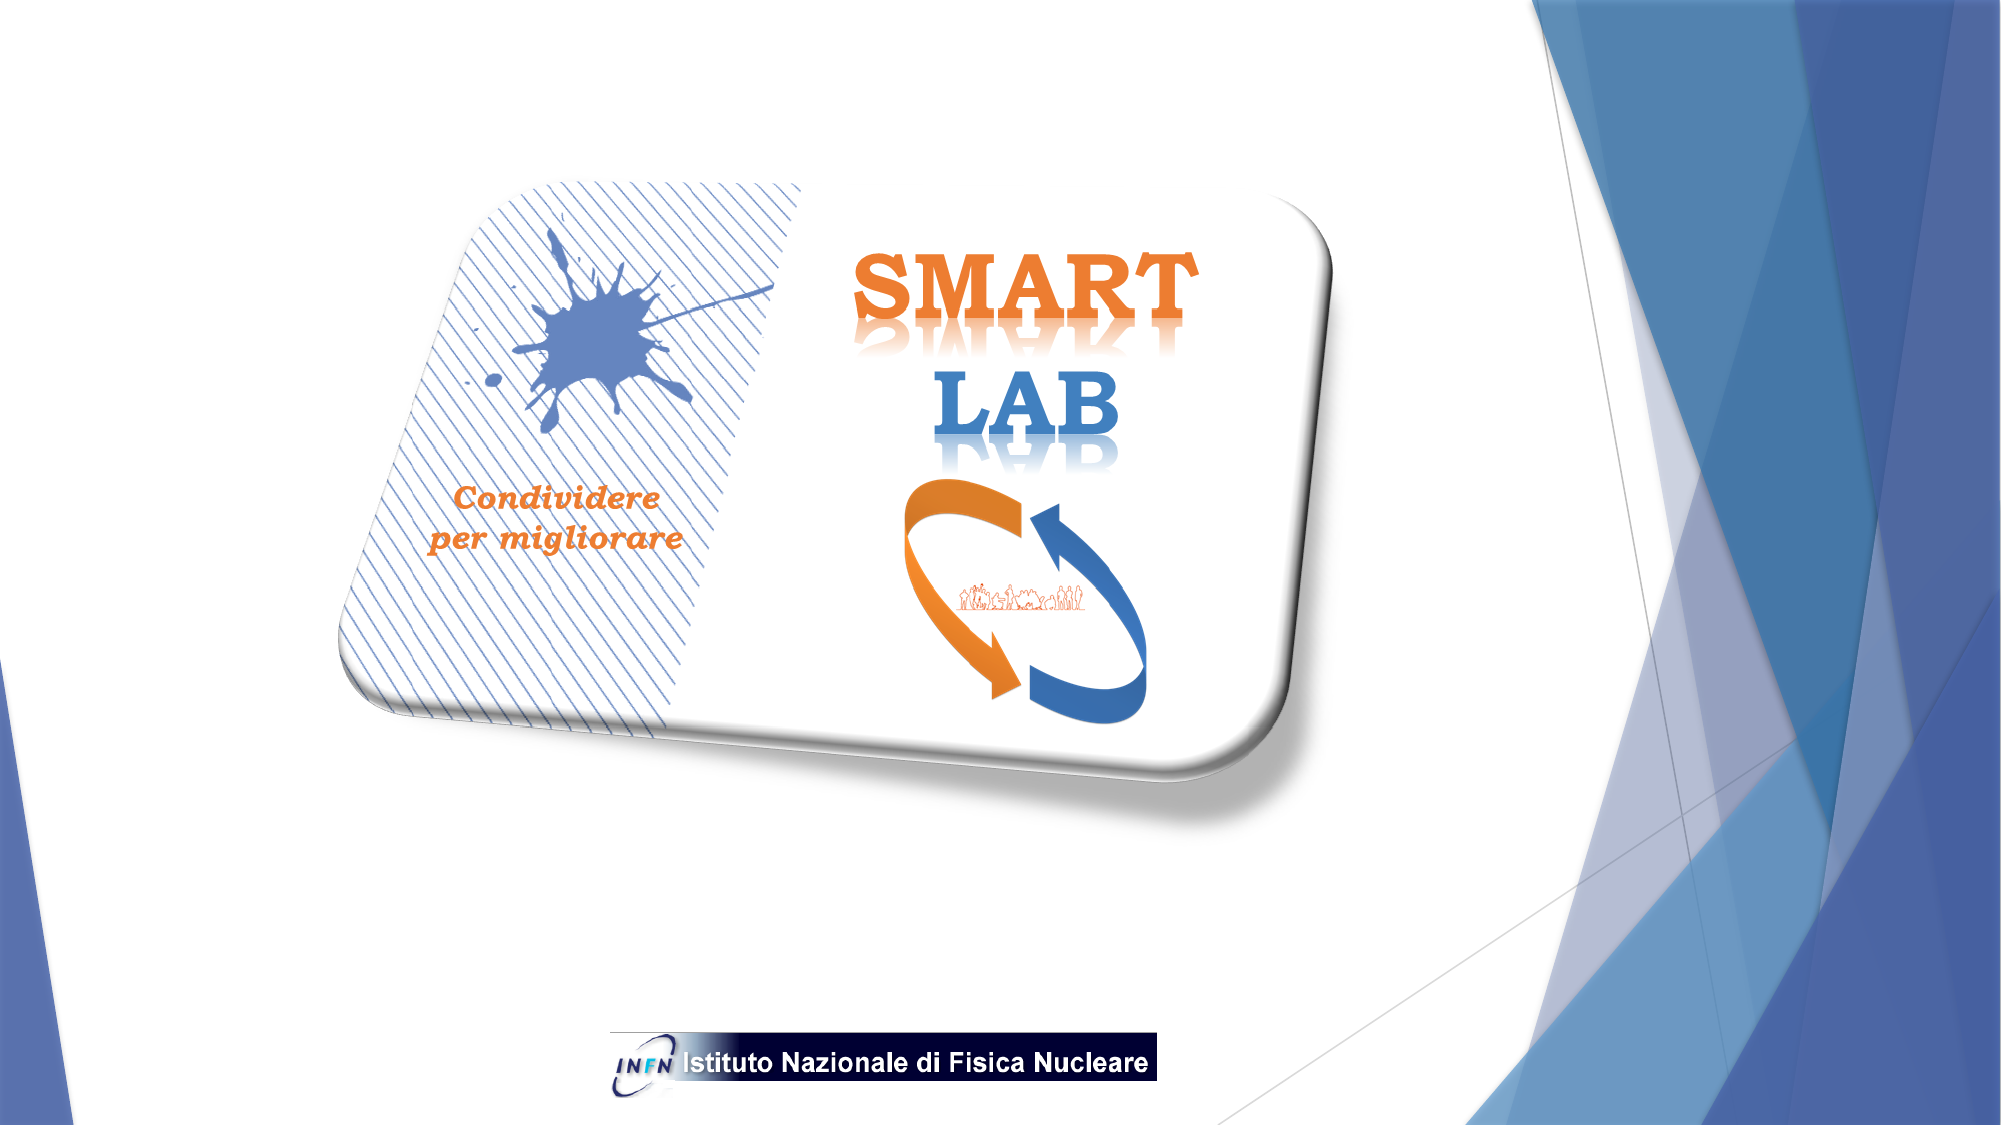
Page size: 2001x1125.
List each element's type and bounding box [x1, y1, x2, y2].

picture [272, 169, 1389, 867]
picture [610, 1031, 1157, 1103]
